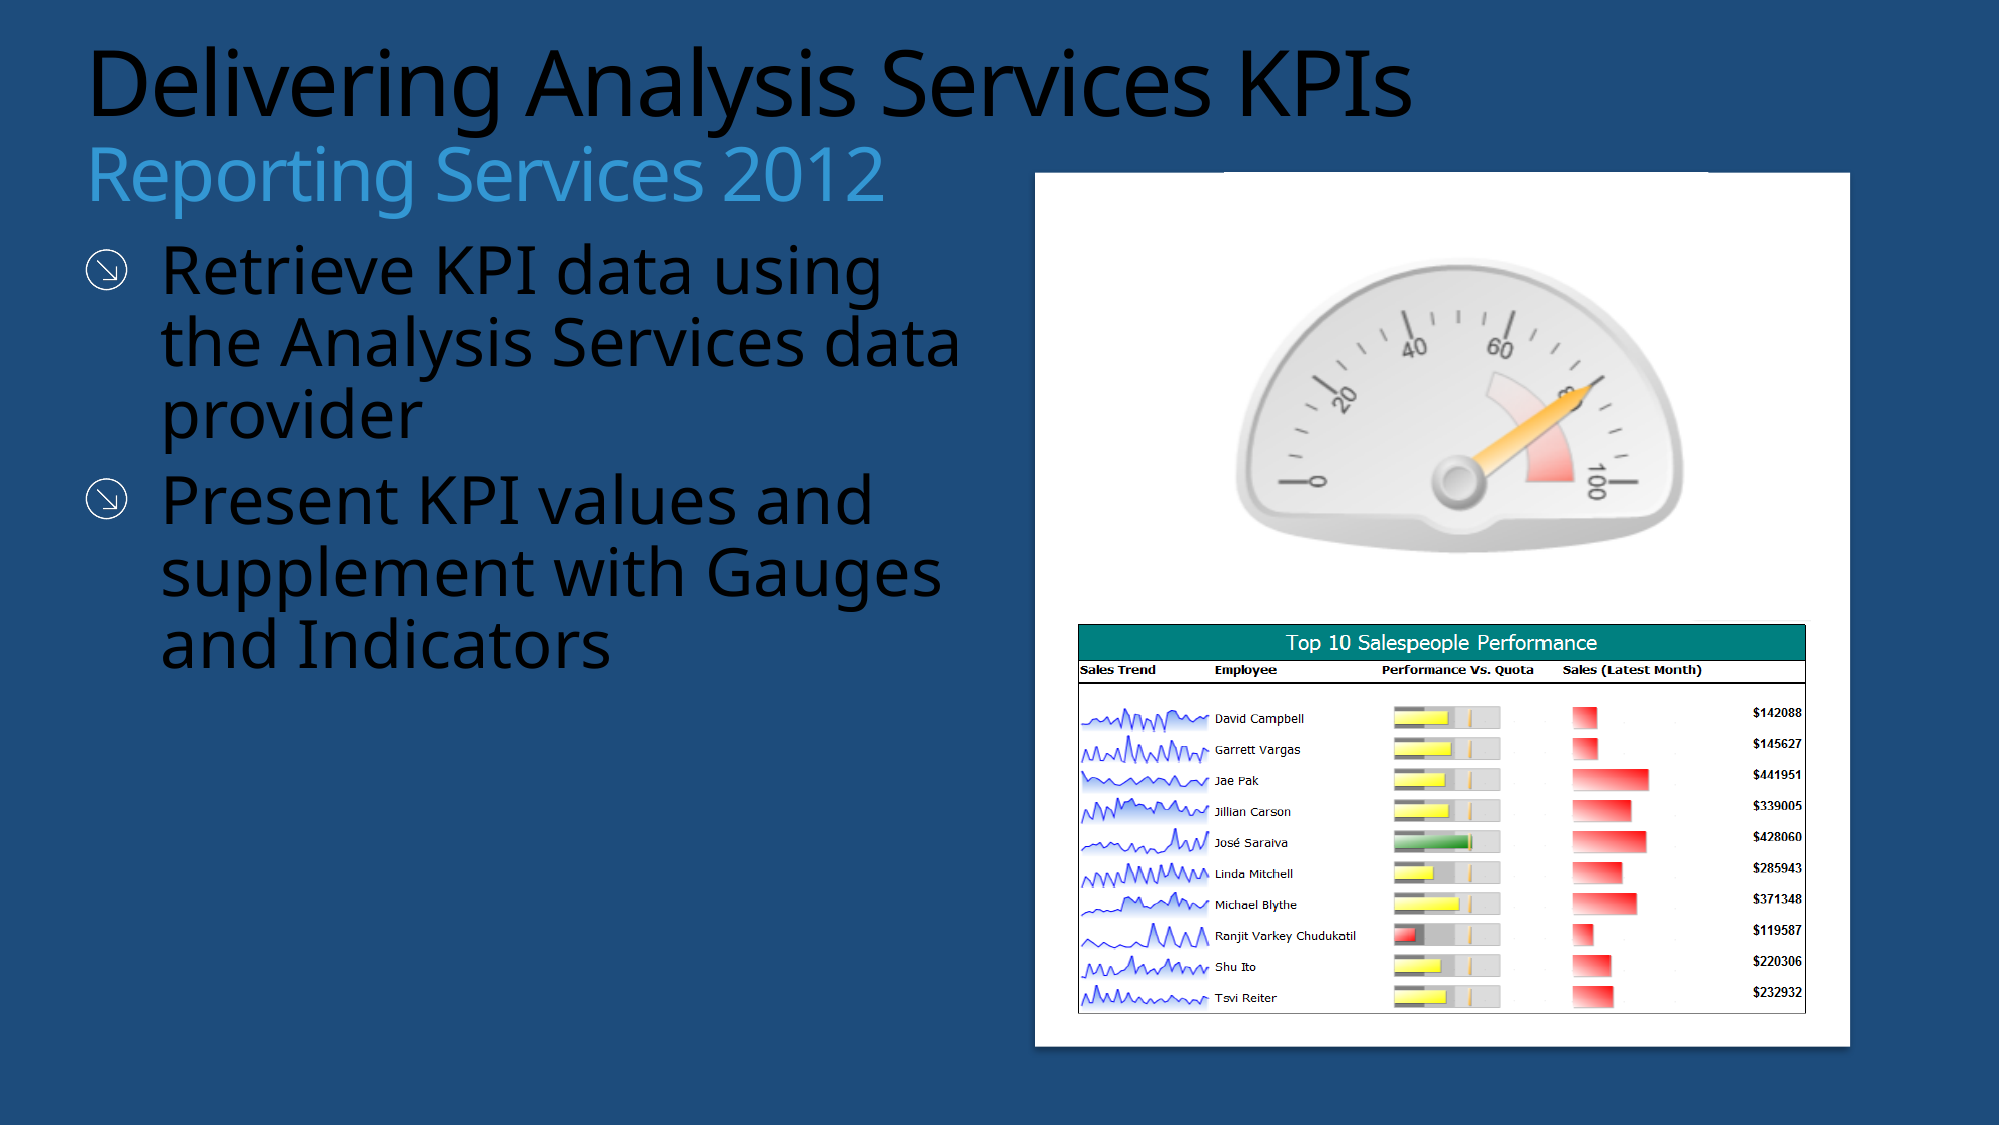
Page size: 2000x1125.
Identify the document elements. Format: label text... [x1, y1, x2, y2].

title Delivering Analysis Services KPIs Reporting Services 2012 [85, 37, 1914, 220]
list Retrieve KPI data using the Analysis Services data provider Present KPI values and supplement with Gauges and Indicators [85, 237, 1000, 472]
picture [85, 248, 128, 291]
picture [1075, 172, 1811, 1014]
text_box [1034, 220, 1851, 1047]
picture [85, 477, 128, 520]
